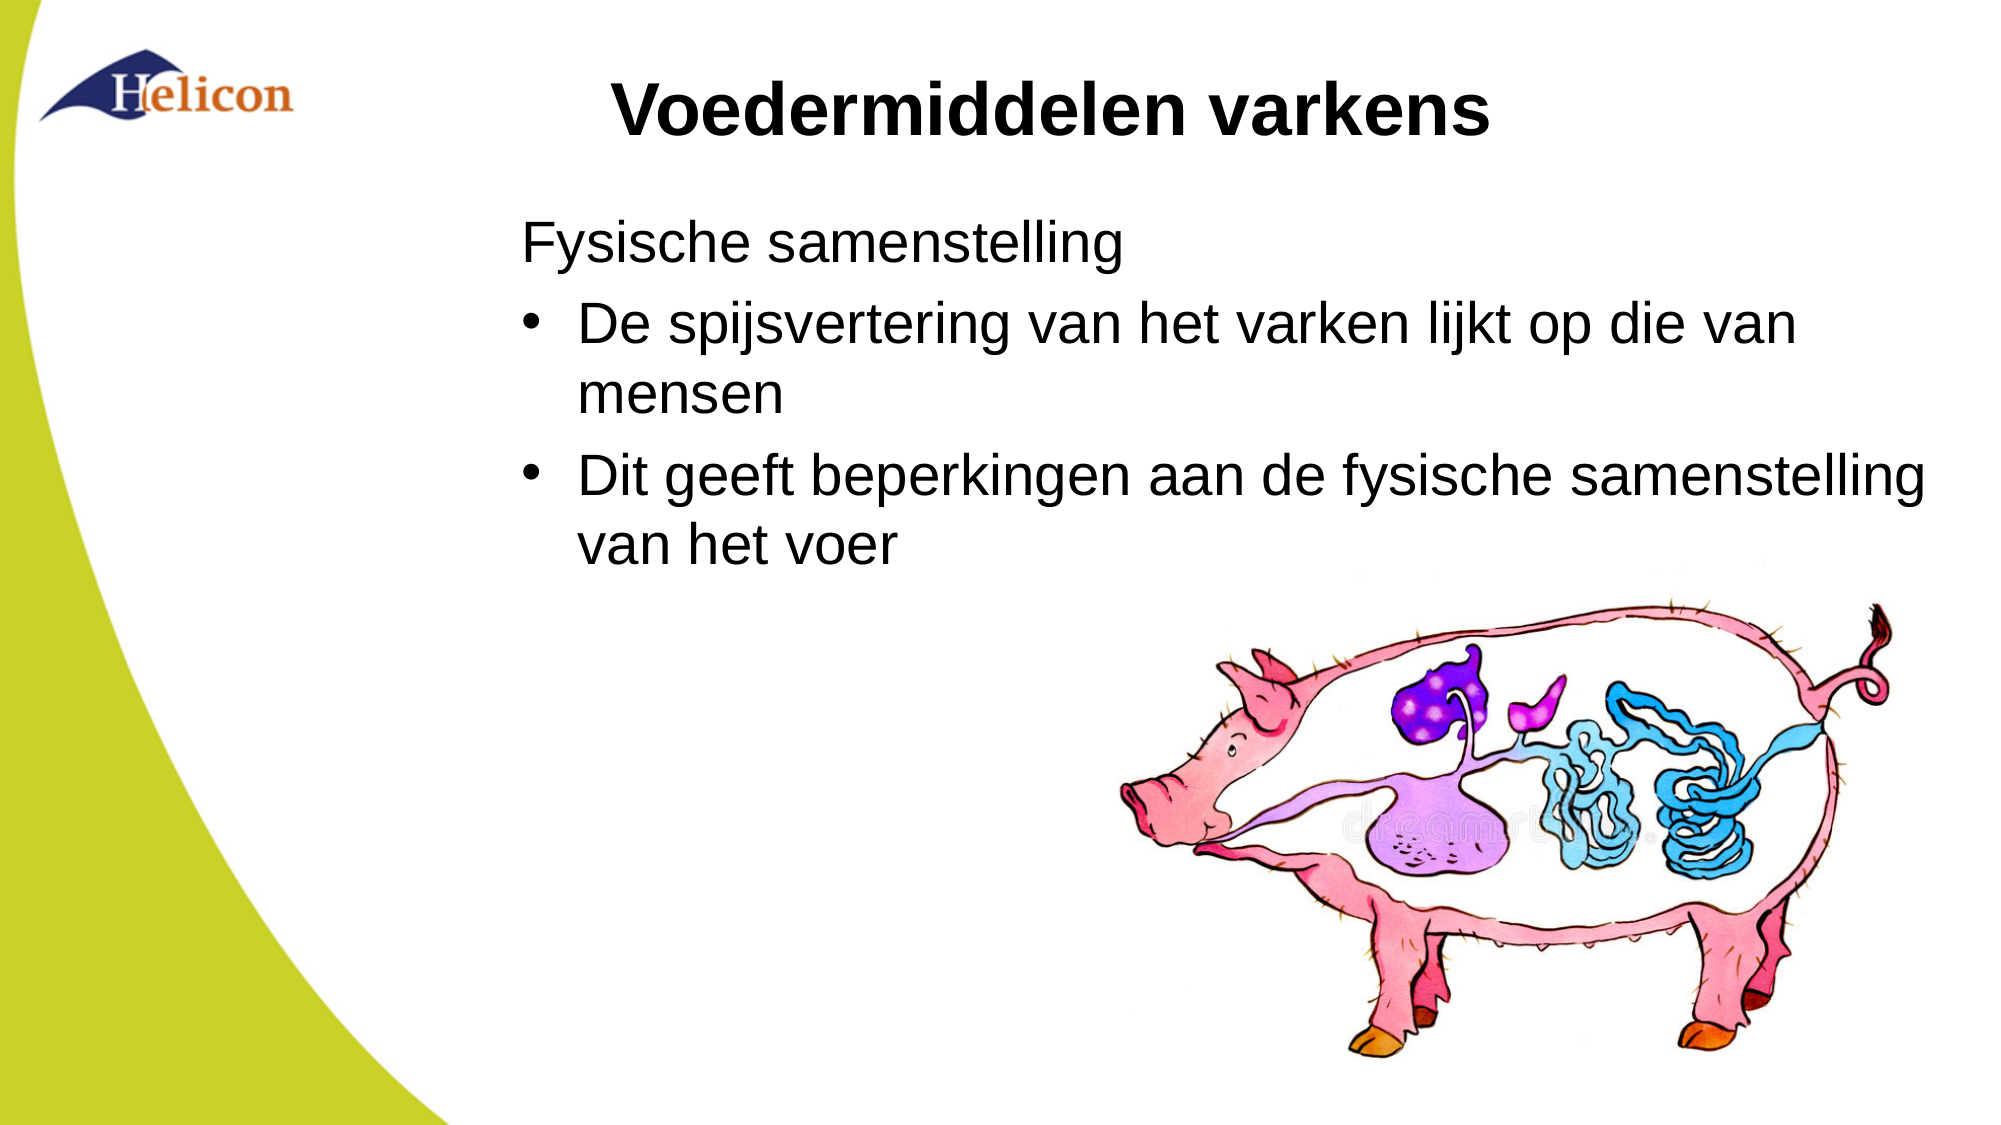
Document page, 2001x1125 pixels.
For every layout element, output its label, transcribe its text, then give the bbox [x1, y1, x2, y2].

picture [0, 0, 1905, 1125]
title Voedermiddelen varkens [503, 52, 1508, 159]
list Fysische samenstelling De spijsvertering van het varken lijkt op die van mensen Dit geeft beperkingen aan de fysische samenstelling van het voer [506, 196, 1958, 1005]
